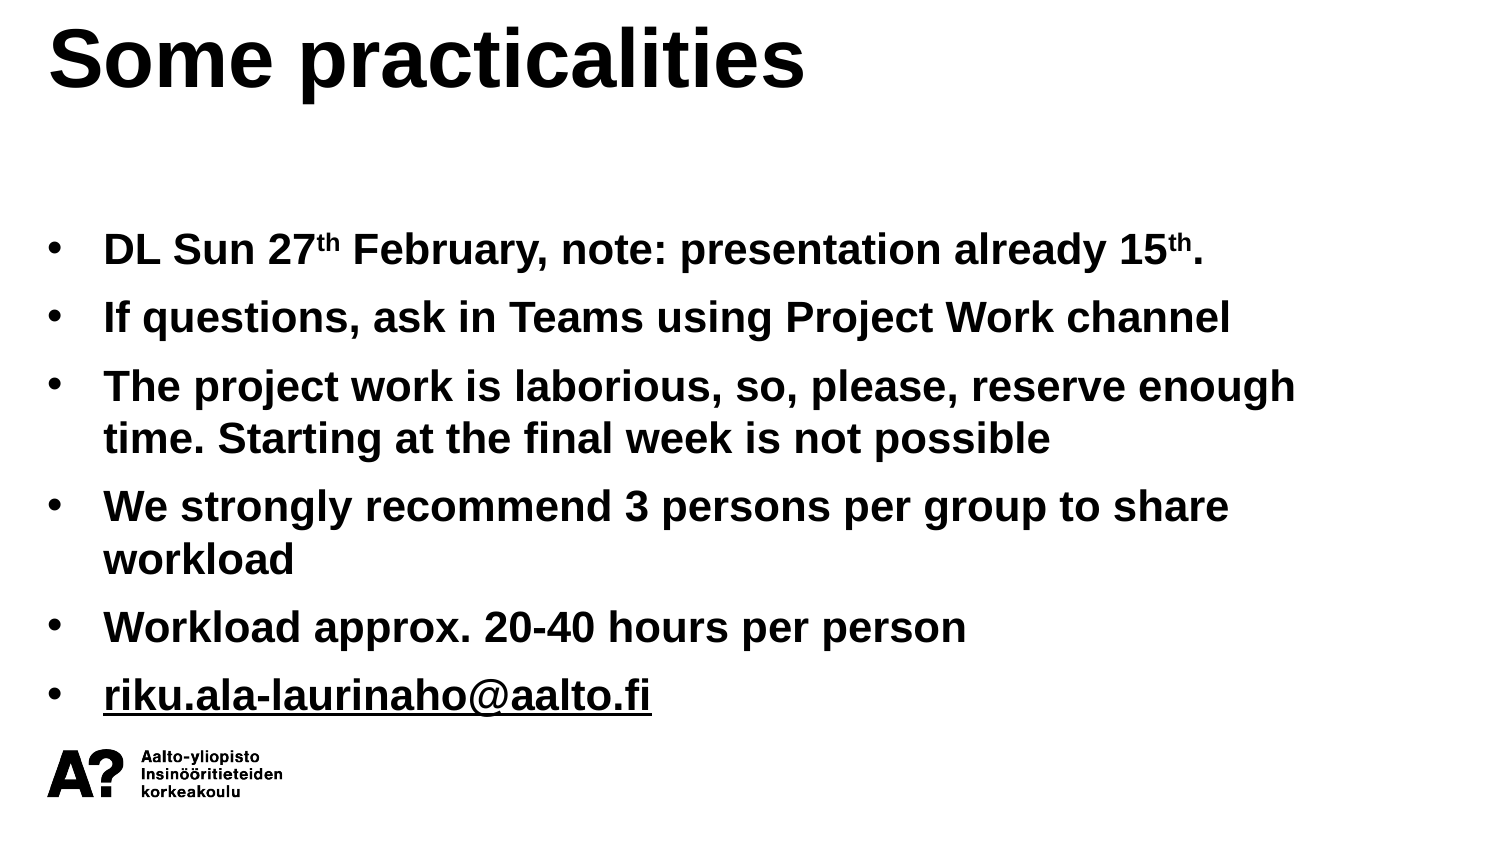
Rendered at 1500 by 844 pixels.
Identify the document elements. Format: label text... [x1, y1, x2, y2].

picture [0, 703, 329, 844]
list Some practicalities [48, 4, 1442, 172]
list DL Sun 27th February, note: presentation already 15th. If questions, ask in Teams using Project Work channel The project work is laborious, so, please, reserve enough time. Starting at the final week is not possible We strongly recommend 3 persons per group to share workload Workload approx. 20-40 hours per person riku.ala-laurinaho@aalto.fi [47, 221, 1349, 703]
